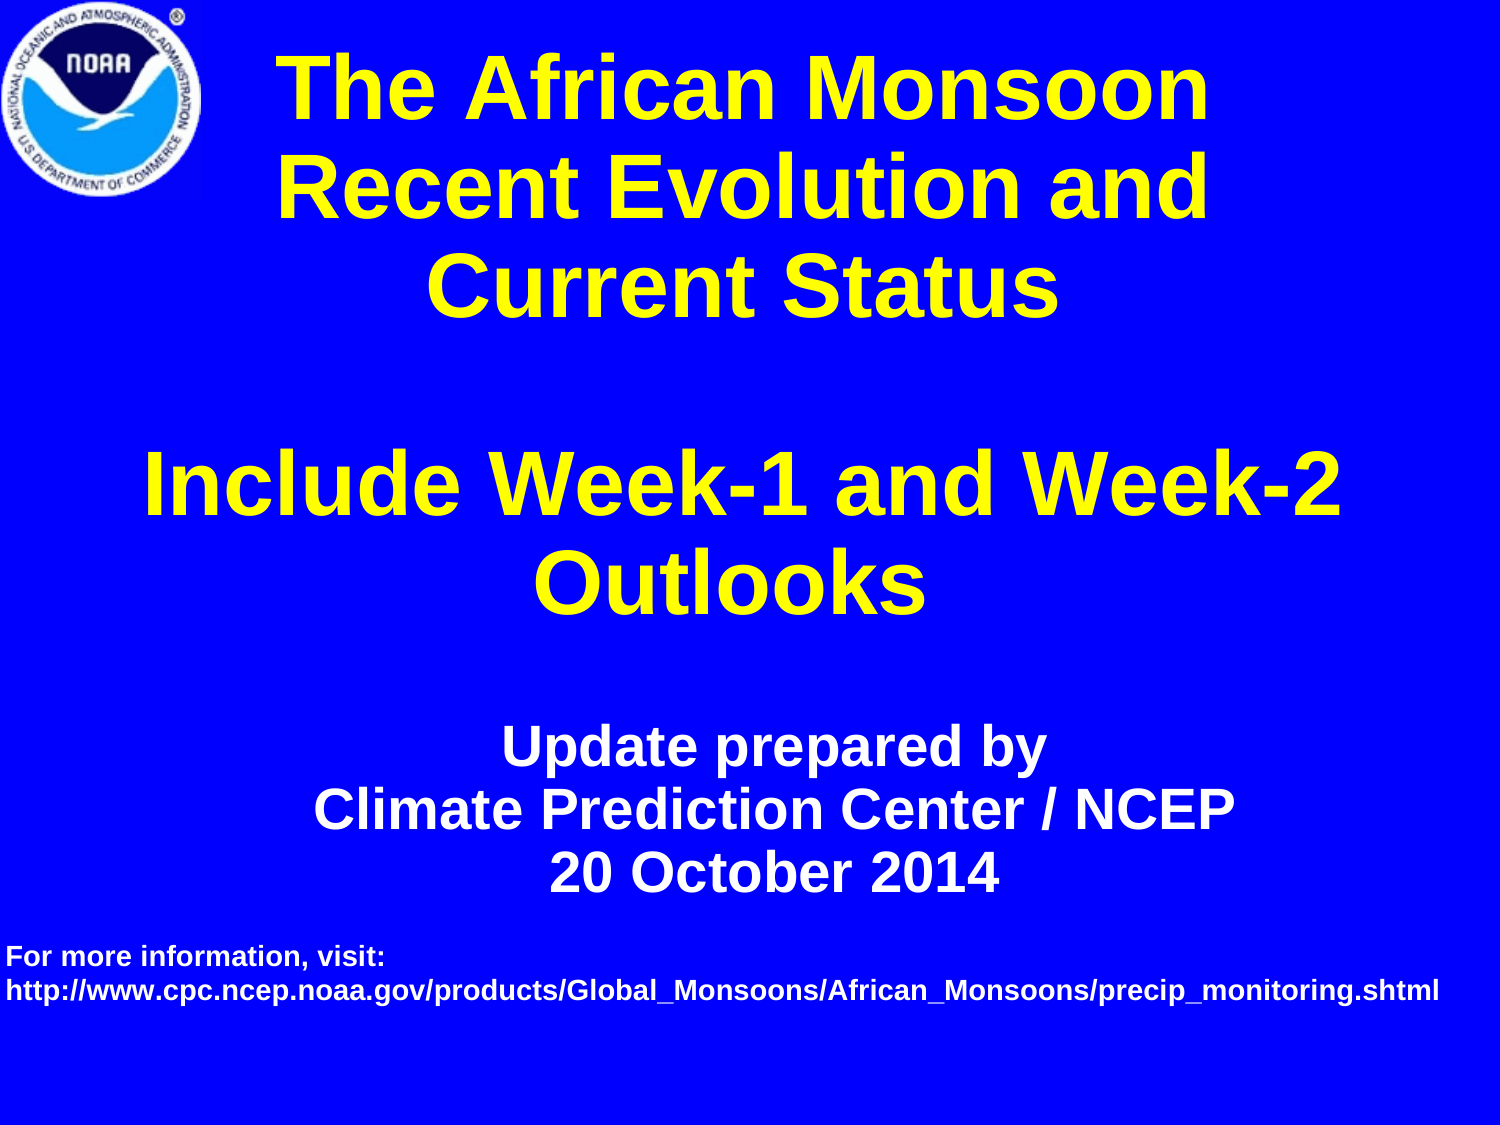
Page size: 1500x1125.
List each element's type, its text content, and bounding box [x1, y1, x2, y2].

text_box For more information, visit: http://www.cpc.ncep.noaa.gov/products/Global_Monsoons/African_Monsoons/precip_monitoring.shtml [0, 929, 1457, 1015]
picture [0, 0, 200, 200]
text_box Update prepared by Climate Prediction Center / NCEP 20 October 2014 [275, 708, 1275, 913]
title The African Monsoon Recent Evolution and Current Status Include Week-1 and Week-2 Outlooks [112, 37, 1375, 638]
